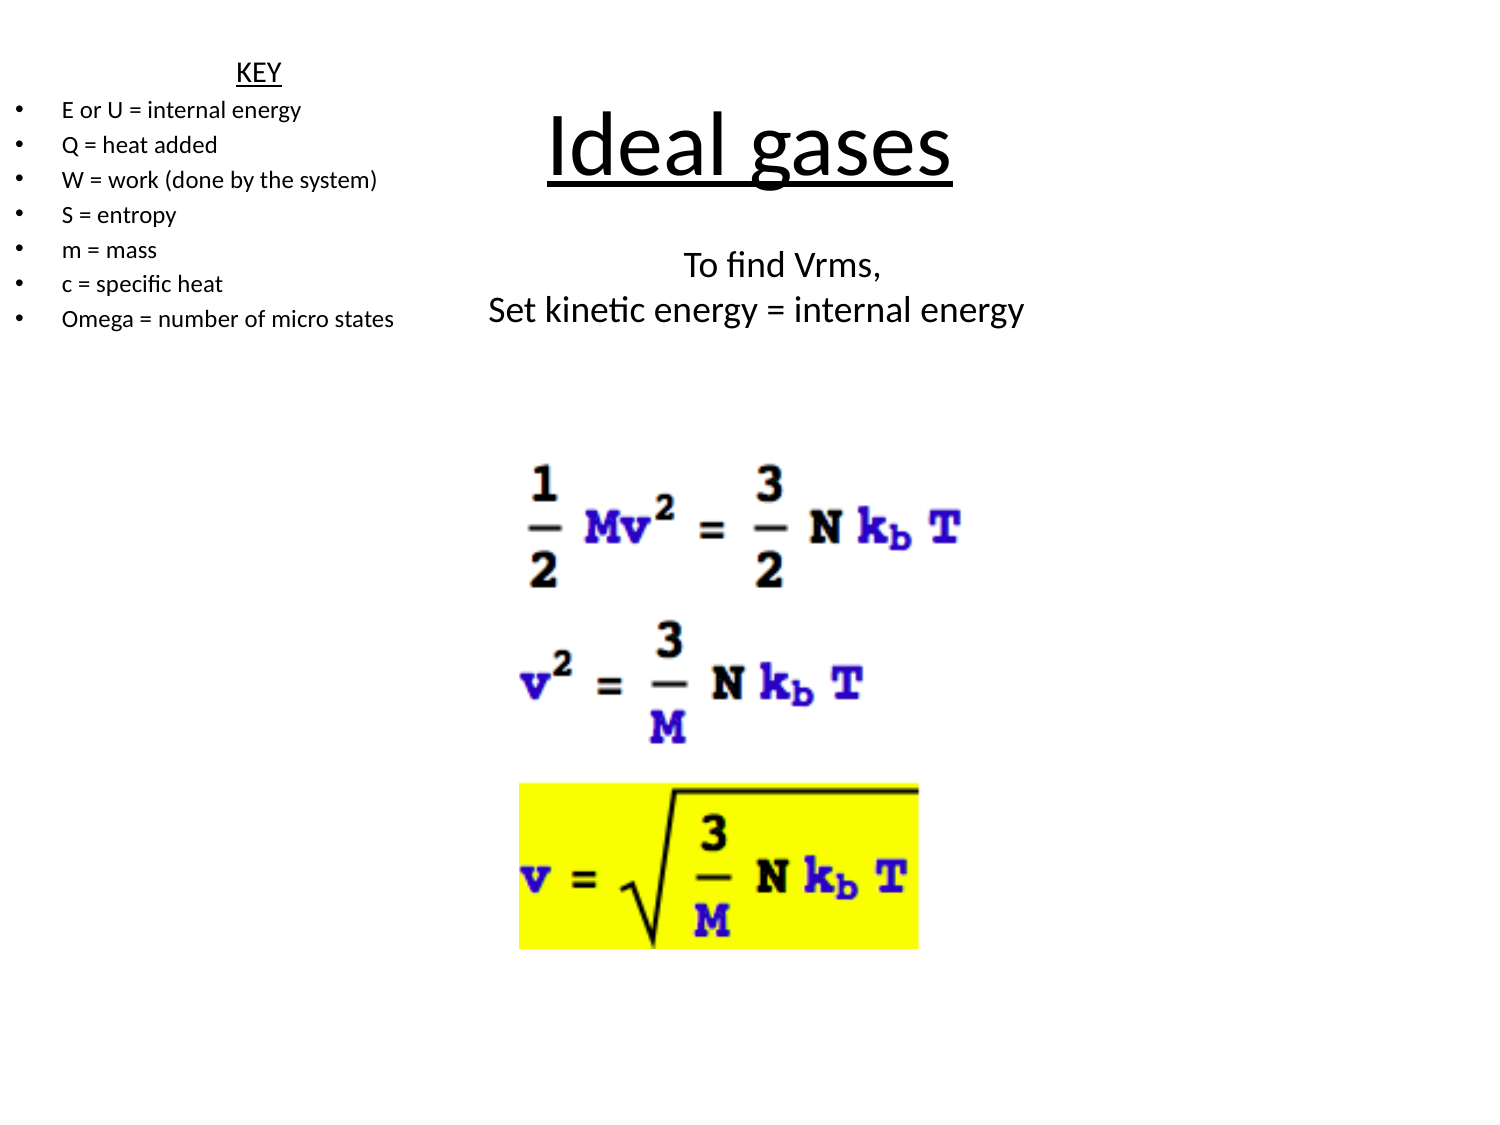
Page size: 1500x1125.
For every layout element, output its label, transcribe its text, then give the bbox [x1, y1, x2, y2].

title Ideal gases [519, 45, 1425, 233]
picture [519, 445, 1018, 949]
list KEY E or U = internal energy Q = heat added W = work (done by the system) S = entropy m = mass c = specific heat Omega = number of micro states [0, 45, 519, 343]
text_box To find Vrms, Set kinetic energy = internal energy [519, 232, 1101, 338]
